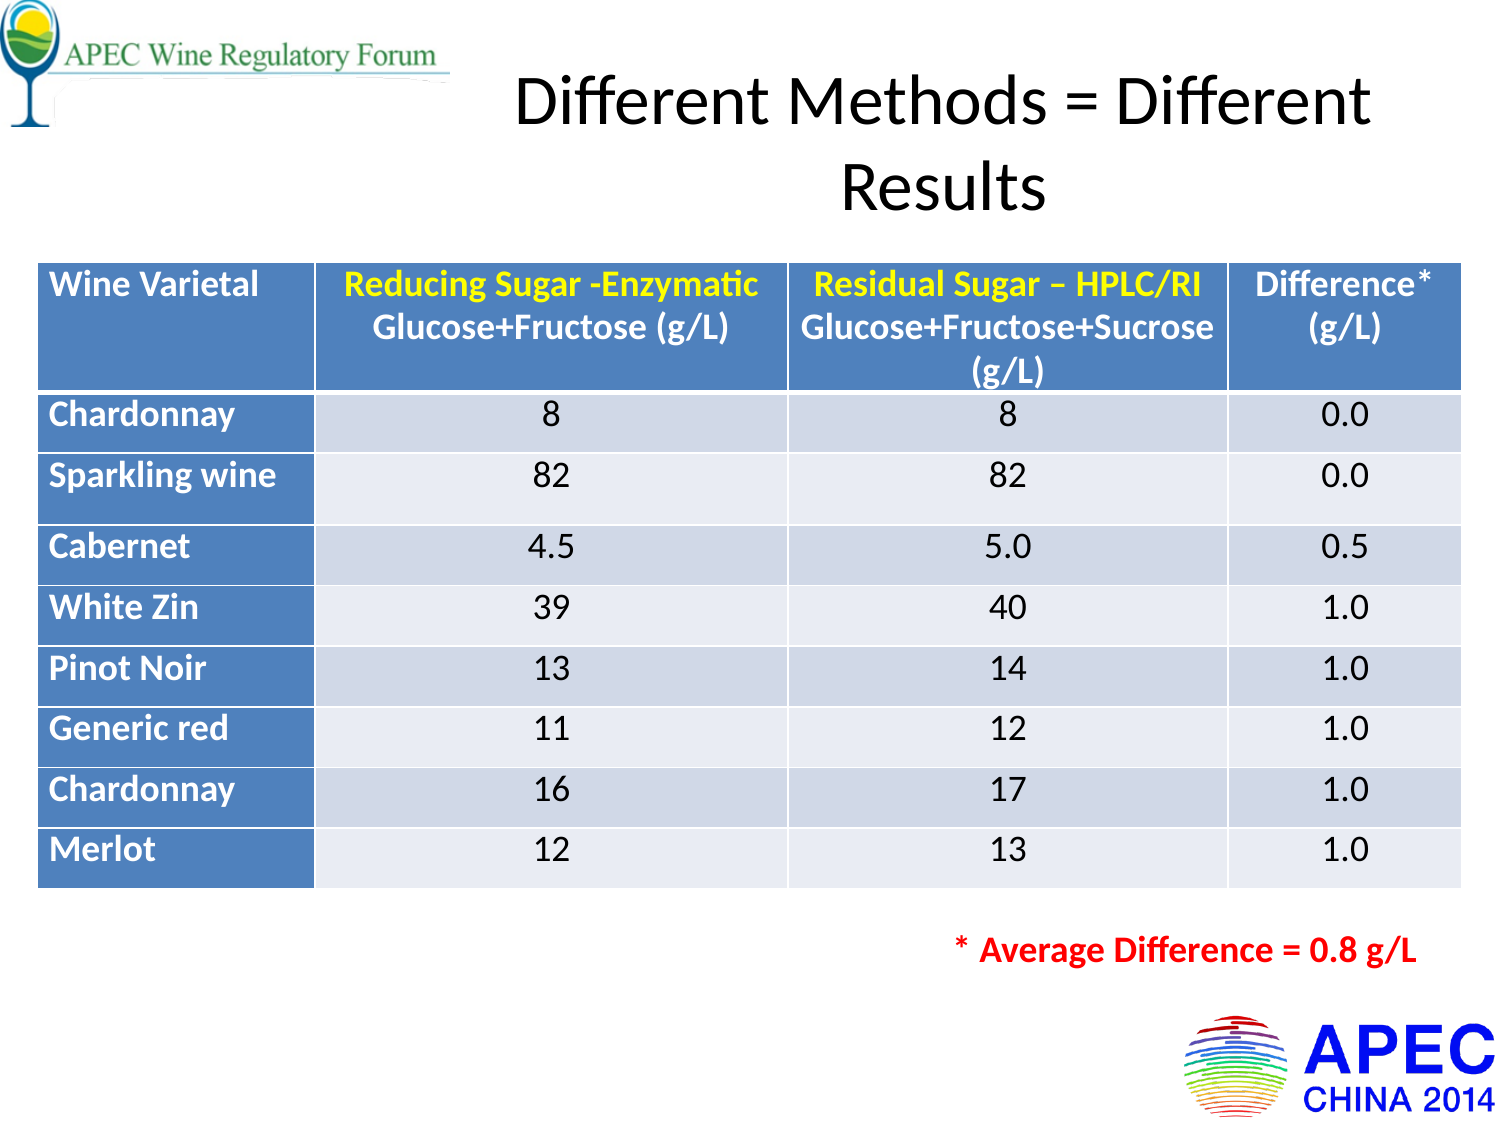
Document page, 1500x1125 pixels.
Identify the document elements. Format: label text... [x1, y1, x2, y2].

table_cell 1.0 [1229, 647, 1461, 706]
table_cell 4.5 [316, 526, 787, 585]
table_header Wine Varietal [38, 263, 314, 390]
picture [1176, 1013, 1500, 1125]
table_cell 0.0 [1229, 395, 1461, 452]
table_cell Generic red [38, 708, 314, 767]
table_cell 1.0 [1229, 829, 1461, 888]
table_cell Chardonnay [38, 395, 314, 452]
table_cell Cabernet [38, 526, 314, 585]
table_cell 12 [316, 829, 787, 888]
table_cell Merlot [38, 829, 314, 888]
table_cell 13 [789, 829, 1227, 888]
table_cell 0.5 [1229, 526, 1461, 585]
table_cell 82 [316, 454, 787, 524]
table_cell 40 [789, 586, 1227, 645]
table_cell 16 [316, 768, 787, 827]
table_cell 0.0 [1229, 454, 1461, 524]
table_cell 1.0 [1229, 768, 1461, 827]
table_cell White Zin [38, 586, 314, 645]
table_header Reducing Sugar -Enzymatic Glucose+Fructose (g/L) [316, 263, 787, 390]
table_cell 1.0 [1229, 708, 1461, 767]
table_cell 14 [789, 647, 1227, 706]
table_cell 13 [316, 647, 787, 706]
table_cell 82 [789, 454, 1227, 524]
table_cell 17 [789, 768, 1227, 827]
table_header Residual Sugar – HPLC/RI Glucose+Fructose+Sucrose (g/L) [789, 263, 1227, 390]
table_cell 39 [316, 586, 787, 645]
text_box * Average Difference = 0.8 g/L [937, 917, 1454, 978]
table_cell 12 [789, 708, 1227, 767]
table_cell 8 [316, 395, 787, 452]
table_cell Chardonnay [38, 768, 314, 827]
table_cell Pinot Noir [38, 647, 314, 706]
table_header Difference* (g/L) [1229, 263, 1461, 390]
table_cell 11 [316, 708, 787, 767]
table_cell 1.0 [1229, 586, 1461, 645]
table_cell 5.0 [789, 526, 1227, 585]
table_cell Sparkling wine [38, 454, 314, 524]
title Different Methods = Different Results [462, 45, 1425, 233]
table_cell 8 [789, 395, 1227, 452]
picture [0, 0, 450, 127]
